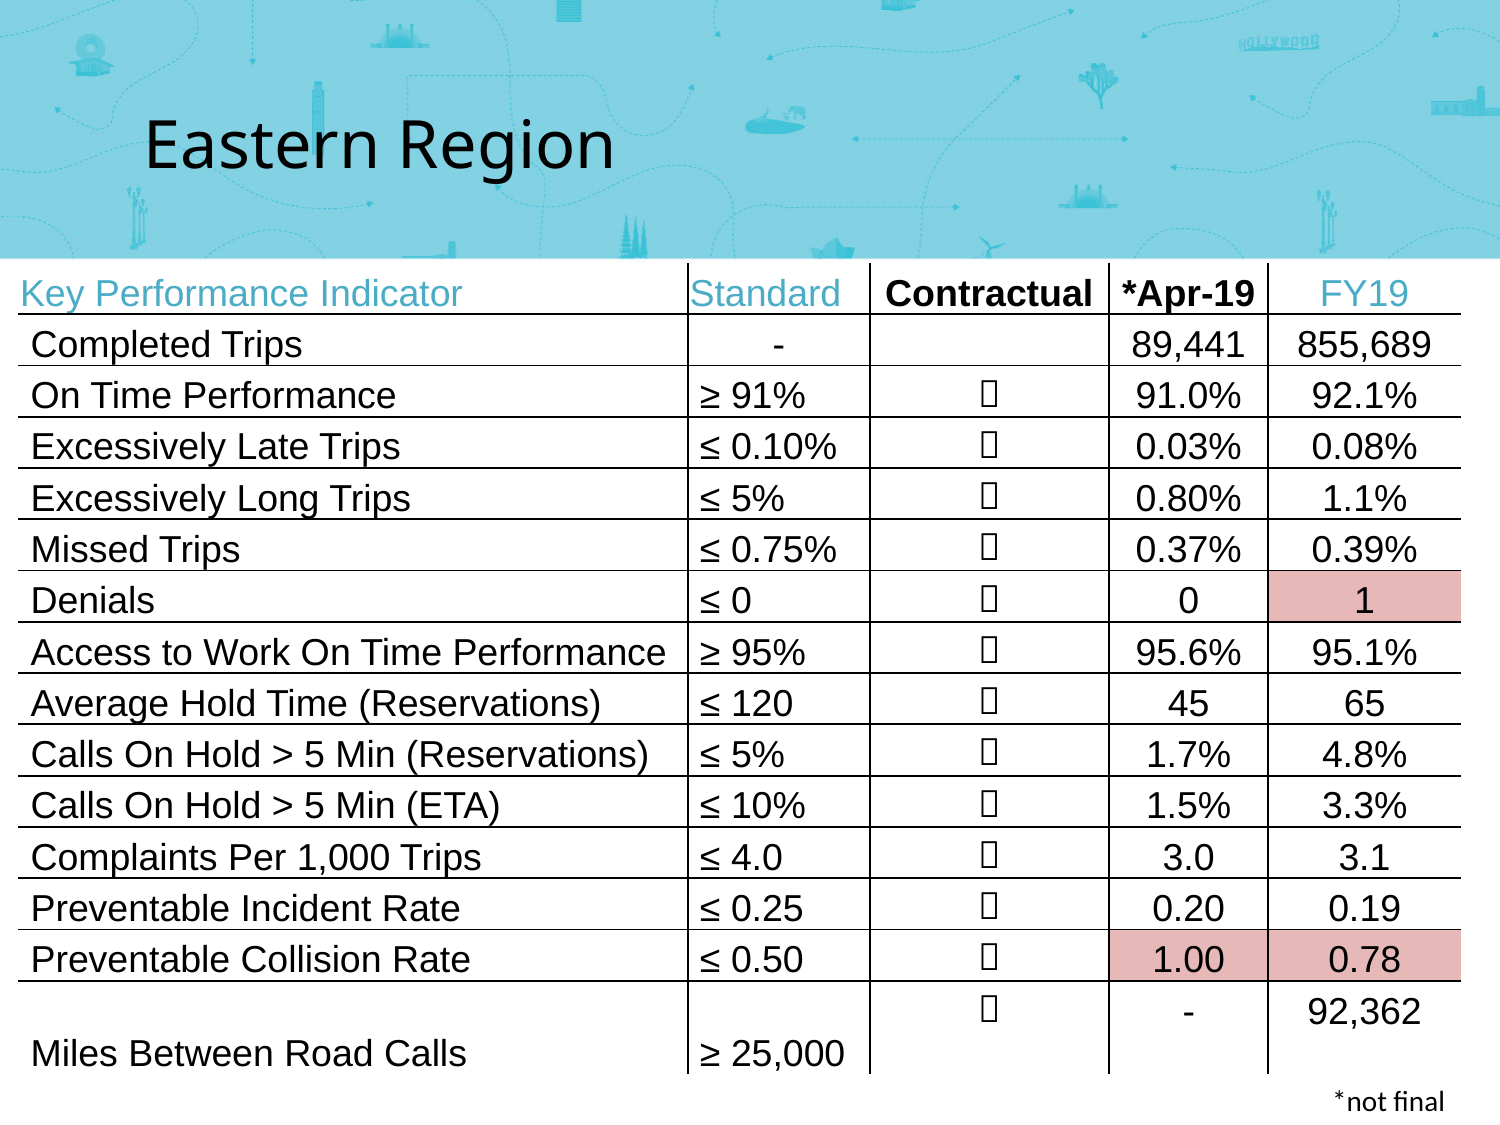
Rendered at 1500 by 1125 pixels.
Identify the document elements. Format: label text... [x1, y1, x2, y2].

table_cell  [871, 930, 1108, 980]
table_cell ≤ 0.25 [689, 879, 869, 929]
table_cell 0 [1110, 571, 1267, 621]
table_cell Excessively Late Trips [18, 418, 687, 467]
table_cell  [871, 469, 1108, 518]
table_cell ≤ 5% [689, 725, 869, 775]
text_box *not final [1093, 1074, 1460, 1125]
table_header Key Performance Indicator [18, 263, 687, 313]
table_cell ≤ 0.50 [689, 930, 869, 980]
table_cell 92,362 [1269, 982, 1461, 1074]
table_cell 1.7% [1110, 725, 1267, 775]
table_cell 1 [1269, 571, 1461, 621]
table_cell ≥ 91% [689, 366, 869, 416]
table_cell Denials [18, 571, 687, 621]
table_cell 0.19 [1269, 879, 1461, 929]
table_cell 3.1 [1269, 828, 1461, 877]
table_cell  [871, 418, 1108, 467]
table_cell ≤ 10% [689, 777, 869, 826]
table_cell  [871, 571, 1108, 621]
table_cell ≥ 25,000 [689, 982, 869, 1074]
table_header Contractual [871, 263, 1108, 313]
table_cell ≤ 120 [689, 674, 869, 723]
table_cell 92.1% [1269, 366, 1461, 416]
table_cell Completed Trips [18, 315, 687, 365]
table_cell Complaints Per 1,000 Trips [18, 828, 687, 877]
table_cell On Time Performance [18, 366, 687, 416]
table_header FY19 [1269, 263, 1461, 313]
table_cell Excessively Long Trips [18, 469, 687, 518]
table_cell Preventable Incident Rate [18, 879, 687, 929]
table_cell ≤ 4.0 [689, 828, 869, 877]
table_cell 1.5% [1110, 777, 1267, 826]
table_cell 65 [1269, 674, 1461, 723]
table_cell 95.1% [1269, 623, 1461, 672]
table_cell 0.78 [1269, 930, 1461, 980]
table_cell ≤ 0.10% [689, 418, 869, 467]
table_cell 0.08% [1269, 418, 1461, 467]
table_header Standard [689, 263, 869, 313]
table_cell 1.00 [1110, 930, 1267, 980]
table_cell 45 [1110, 674, 1267, 723]
table_cell  [871, 674, 1108, 723]
table_cell  [871, 828, 1108, 877]
picture [0, 0, 1500, 1125]
table_cell 1.1% [1269, 469, 1461, 518]
table_cell 3.3% [1269, 777, 1461, 826]
table_cell 3.0 [1110, 828, 1267, 877]
table_cell 855,689 [1269, 315, 1461, 365]
table_cell Calls On Hold > 5 Min (Reservations) [18, 725, 687, 775]
table_cell  [871, 879, 1108, 929]
table_cell ≤ 0.75% [689, 520, 869, 570]
table_cell Missed Trips [18, 520, 687, 570]
table_cell 4.8% [1269, 725, 1461, 775]
table_cell  [871, 725, 1108, 775]
table_cell [871, 315, 1108, 365]
table_cell  [871, 777, 1108, 826]
table_cell 0.20 [1110, 879, 1267, 929]
table_cell 0.80% [1110, 469, 1267, 518]
table_cell Average Hold Time (Reservations) [18, 674, 687, 723]
table_cell Miles Between Road Calls [18, 982, 687, 1074]
table_cell ≤ 5% [689, 469, 869, 518]
table_cell Preventable Collision Rate [18, 930, 687, 980]
table_header *Apr-19 [1110, 263, 1267, 313]
table_cell  [871, 366, 1108, 416]
table_cell 0.39% [1269, 520, 1461, 570]
table_cell Access to Work On Time Performance [18, 623, 687, 672]
table_cell 91.0% [1110, 366, 1267, 416]
table_cell 95.6% [1110, 623, 1267, 672]
table_cell  [871, 520, 1108, 570]
table_cell 89,441 [1110, 315, 1267, 365]
table_cell ≥ 95% [689, 623, 869, 672]
table_cell 0.37% [1110, 520, 1267, 570]
table_cell - [689, 315, 869, 365]
table_cell  [871, 982, 1108, 1074]
table_cell - [1110, 982, 1267, 1074]
table_cell Calls On Hold > 5 Min (ETA) [18, 777, 687, 826]
text_box Eastern Region [128, 94, 1388, 190]
table_cell ≤ 0 [689, 571, 869, 621]
table_cell 0.03% [1110, 418, 1267, 467]
table_cell  [871, 623, 1108, 672]
